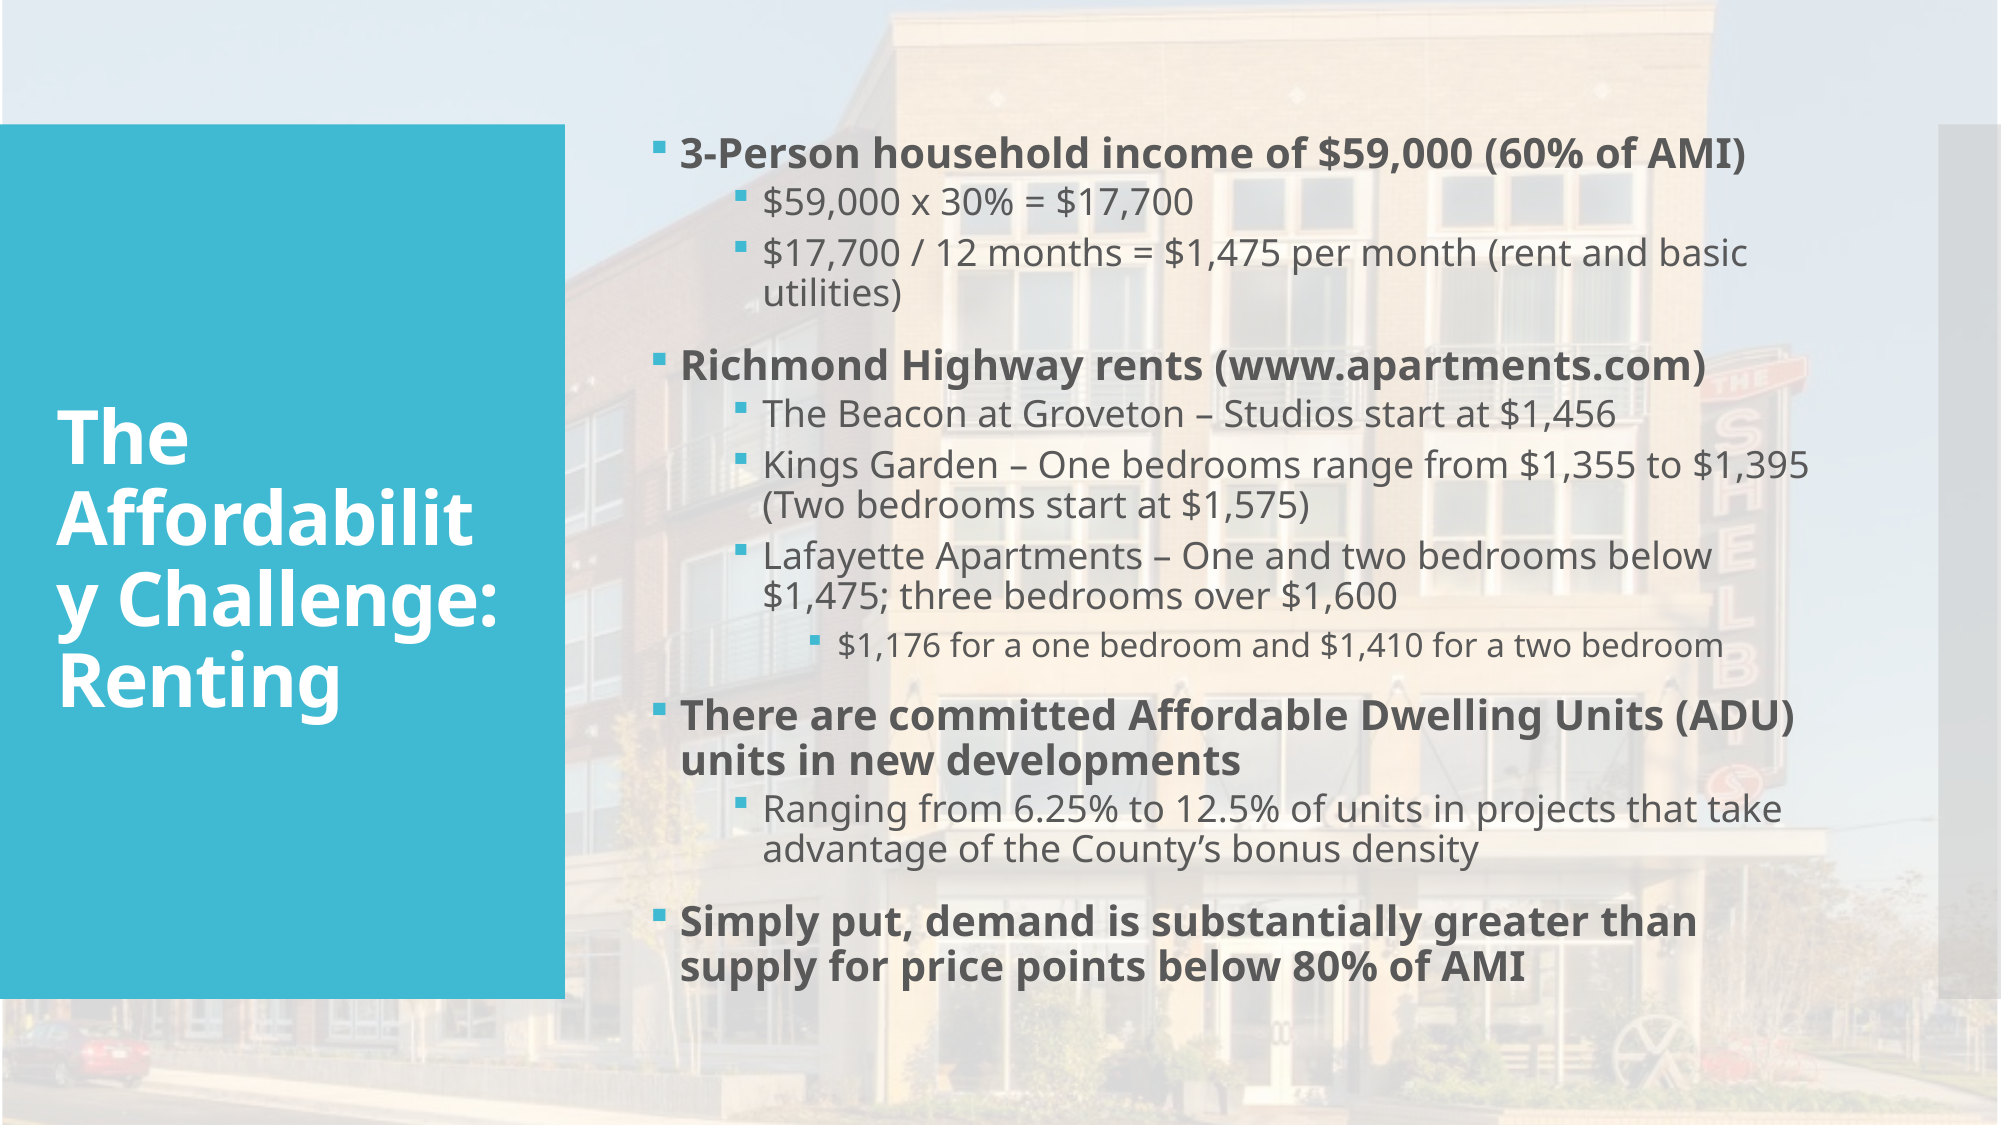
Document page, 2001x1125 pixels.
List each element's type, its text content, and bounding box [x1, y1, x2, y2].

list 3-Person household income of $59,000 (60% of AMI) $59,000 x 30% = $17,700 $17,700 / 12 months = $1,475 per month (rent and basic utilities) Richmond Highway rents (www.apartments.com) The Beacon at Groveton – Studios start at $1,456 Kings Garden – One bedrooms range from $1,355 to $1,395 (Two bedrooms start at $1,575) Lafayette Apartments – One and two bedrooms below $1,475; three bedrooms over $1,600 $1,176 for a one bedroom and $1,410 for a two bedroom There are committed Affordable Dwelling Units (ADU) units in new developments Ranging from 6.25% to 12.5% of units in projects that take advantage of the County’s bonus density Simply put, demand is substantially greater than supply for price points below 80% of AMI [634, 141, 1835, 982]
title The Affordability Challenge: Renting [41, 184, 525, 940]
